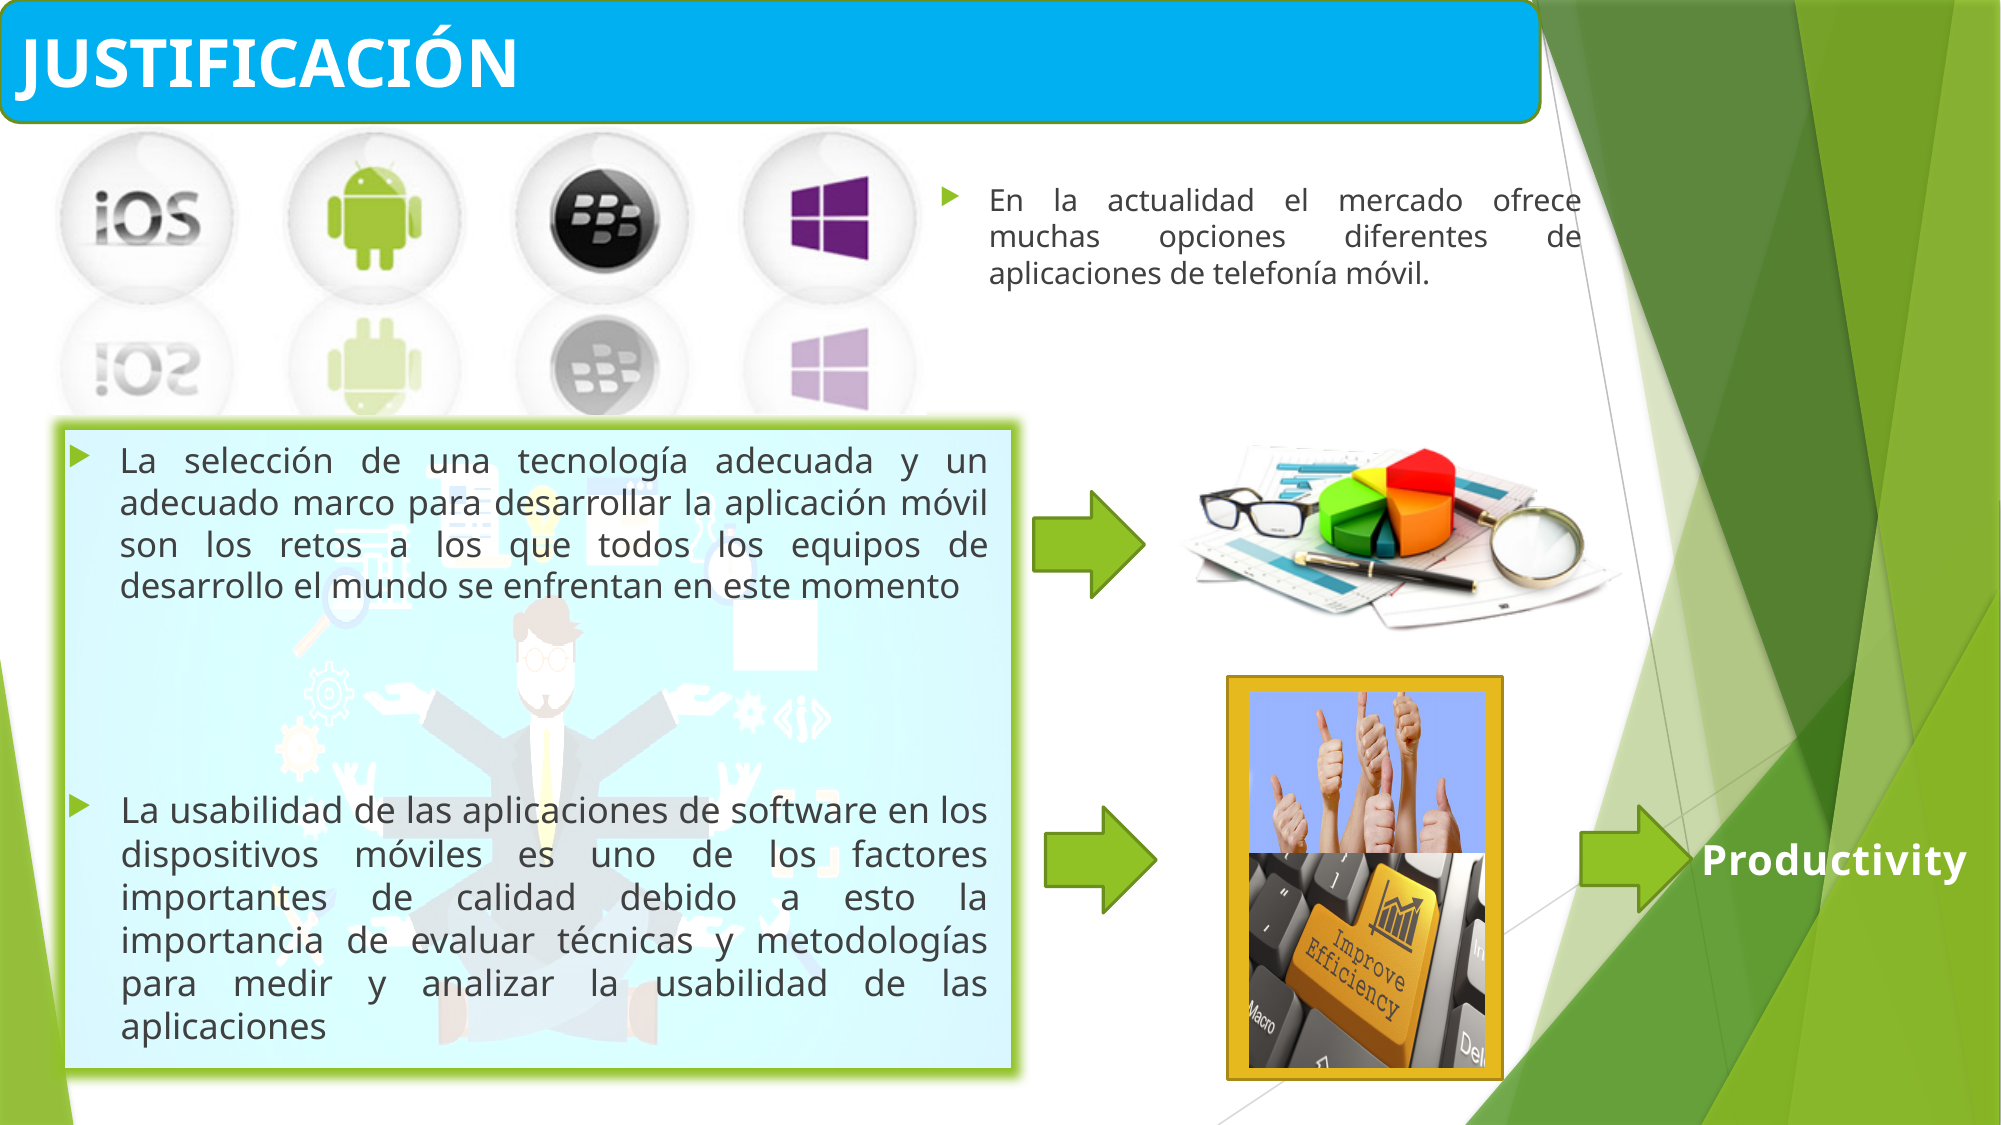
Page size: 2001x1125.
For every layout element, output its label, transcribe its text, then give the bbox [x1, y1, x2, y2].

picture [65, 430, 1012, 1069]
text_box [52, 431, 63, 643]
text_box En la actualidad el mercado ofrece muchas opciones diferentes de aplicaciones de telefonía móvil. [930, 173, 1598, 300]
text_box [1579, 804, 1685, 914]
text_box JUSTIFICACIÓN [0, 0, 1542, 125]
text_box [1043, 805, 1158, 915]
picture [51, 122, 928, 415]
text_box [1032, 490, 1146, 600]
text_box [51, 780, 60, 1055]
picture [1167, 379, 1637, 1069]
text_box [1226, 701, 1504, 1081]
text_box Productivity [1685, 826, 1983, 892]
